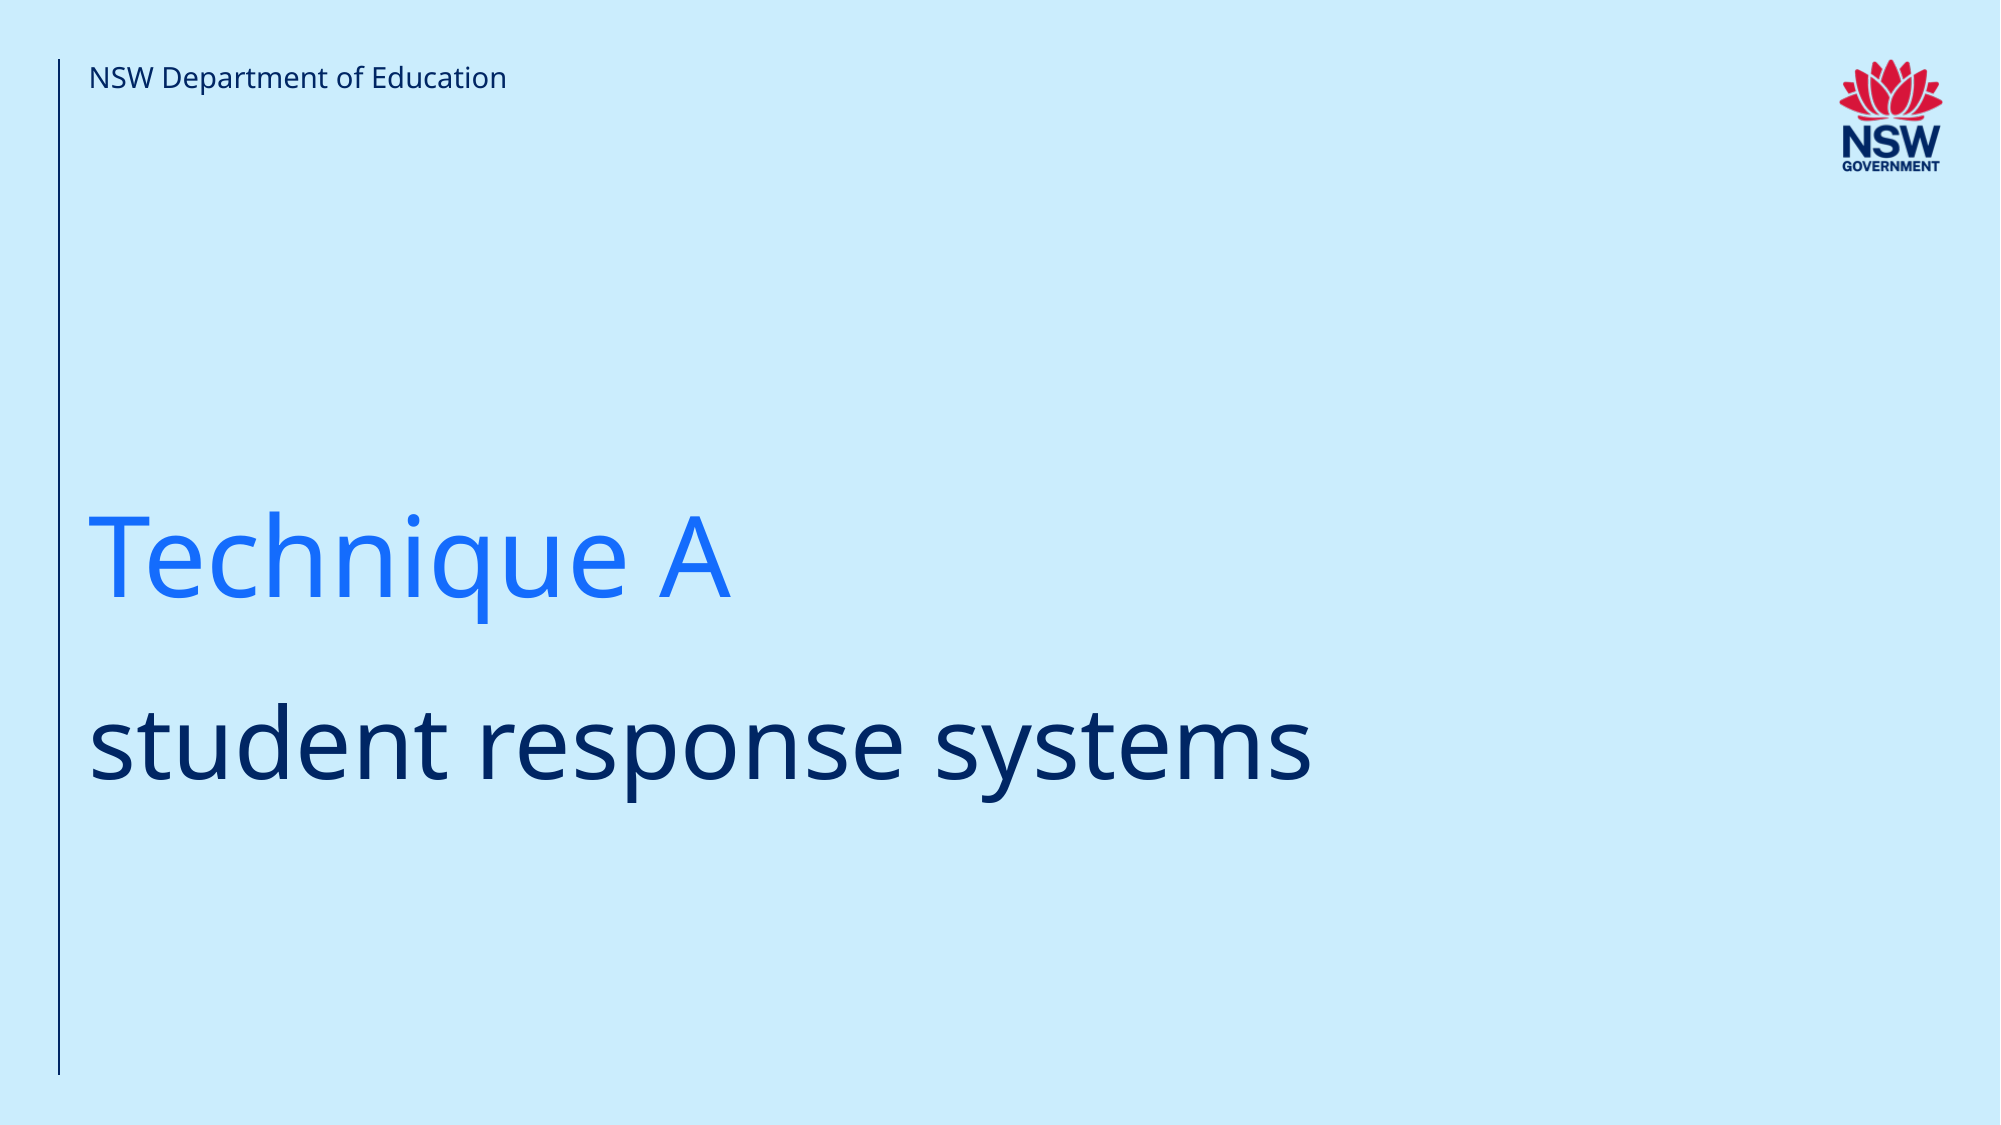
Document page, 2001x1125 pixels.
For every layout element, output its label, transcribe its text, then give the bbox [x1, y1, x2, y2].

footer NSW Department of Education [88, 59, 827, 172]
list Technique A [88, 511, 885, 624]
title student response systems [88, 667, 1941, 799]
picture [1839, 59, 1943, 172]
